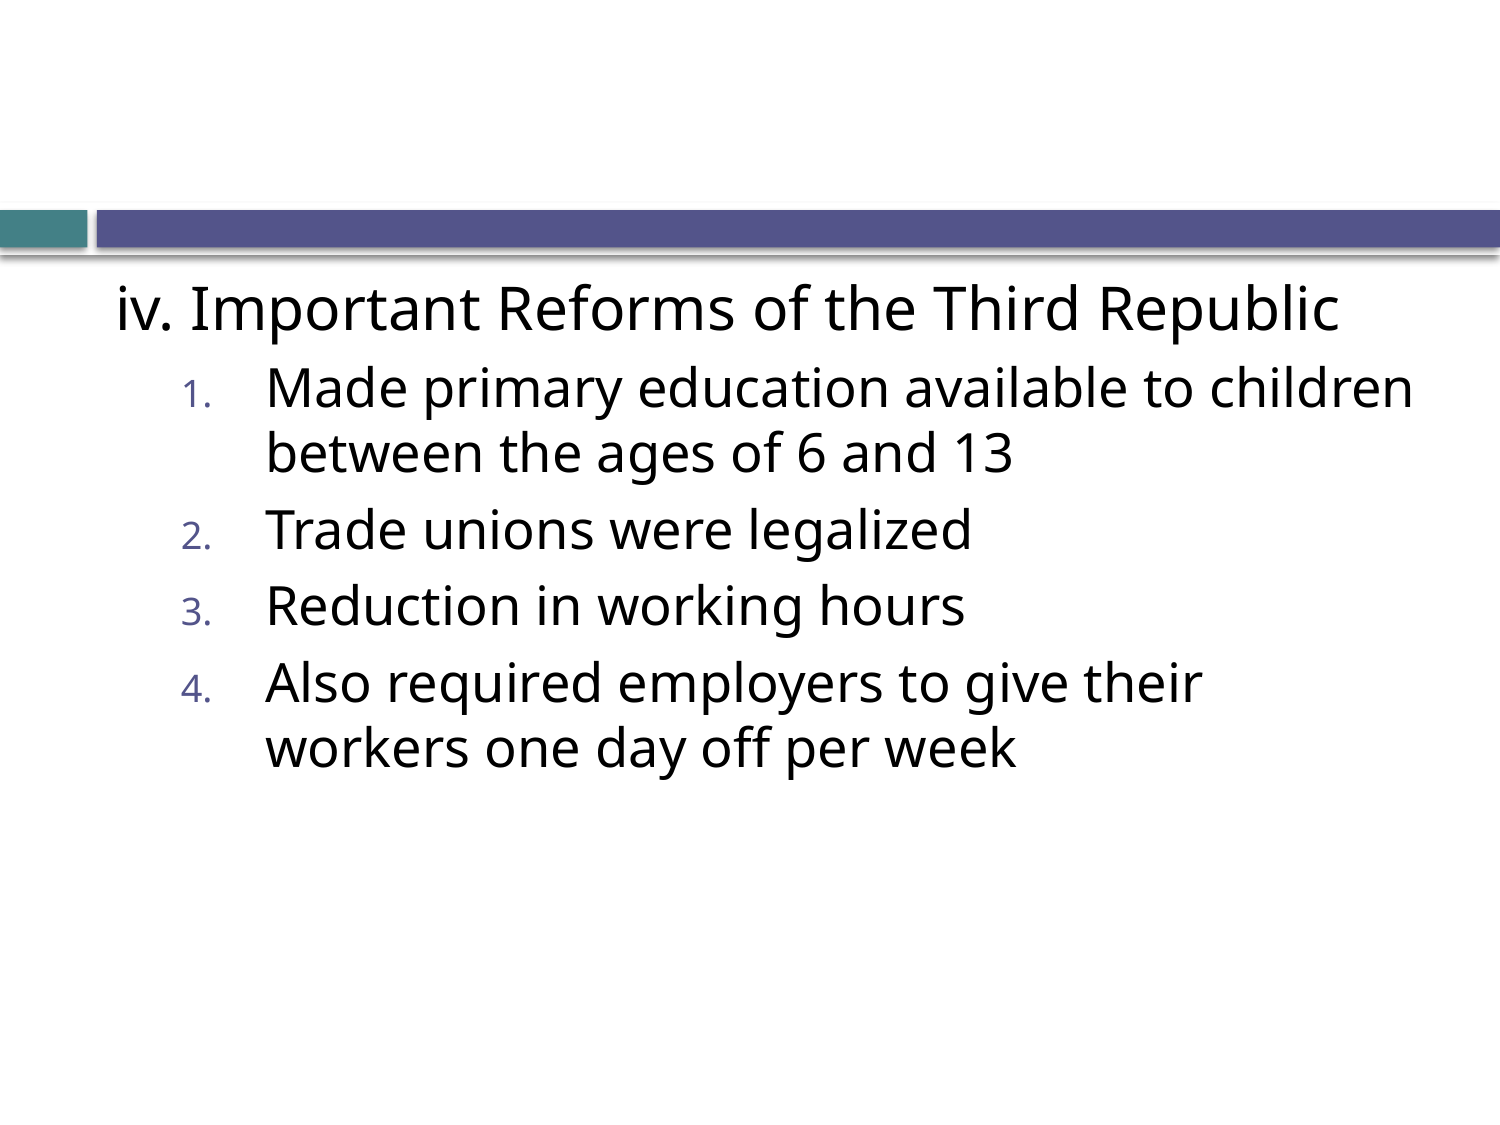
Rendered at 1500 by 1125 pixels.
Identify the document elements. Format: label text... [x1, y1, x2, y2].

list iv. Important Reforms of the Third Republic Made primary education available to children between the ages of 6 and 13 Trade unions were legalized Reduction in working hours Also required employers to give their workers one day off per week [100, 262, 1438, 1000]
